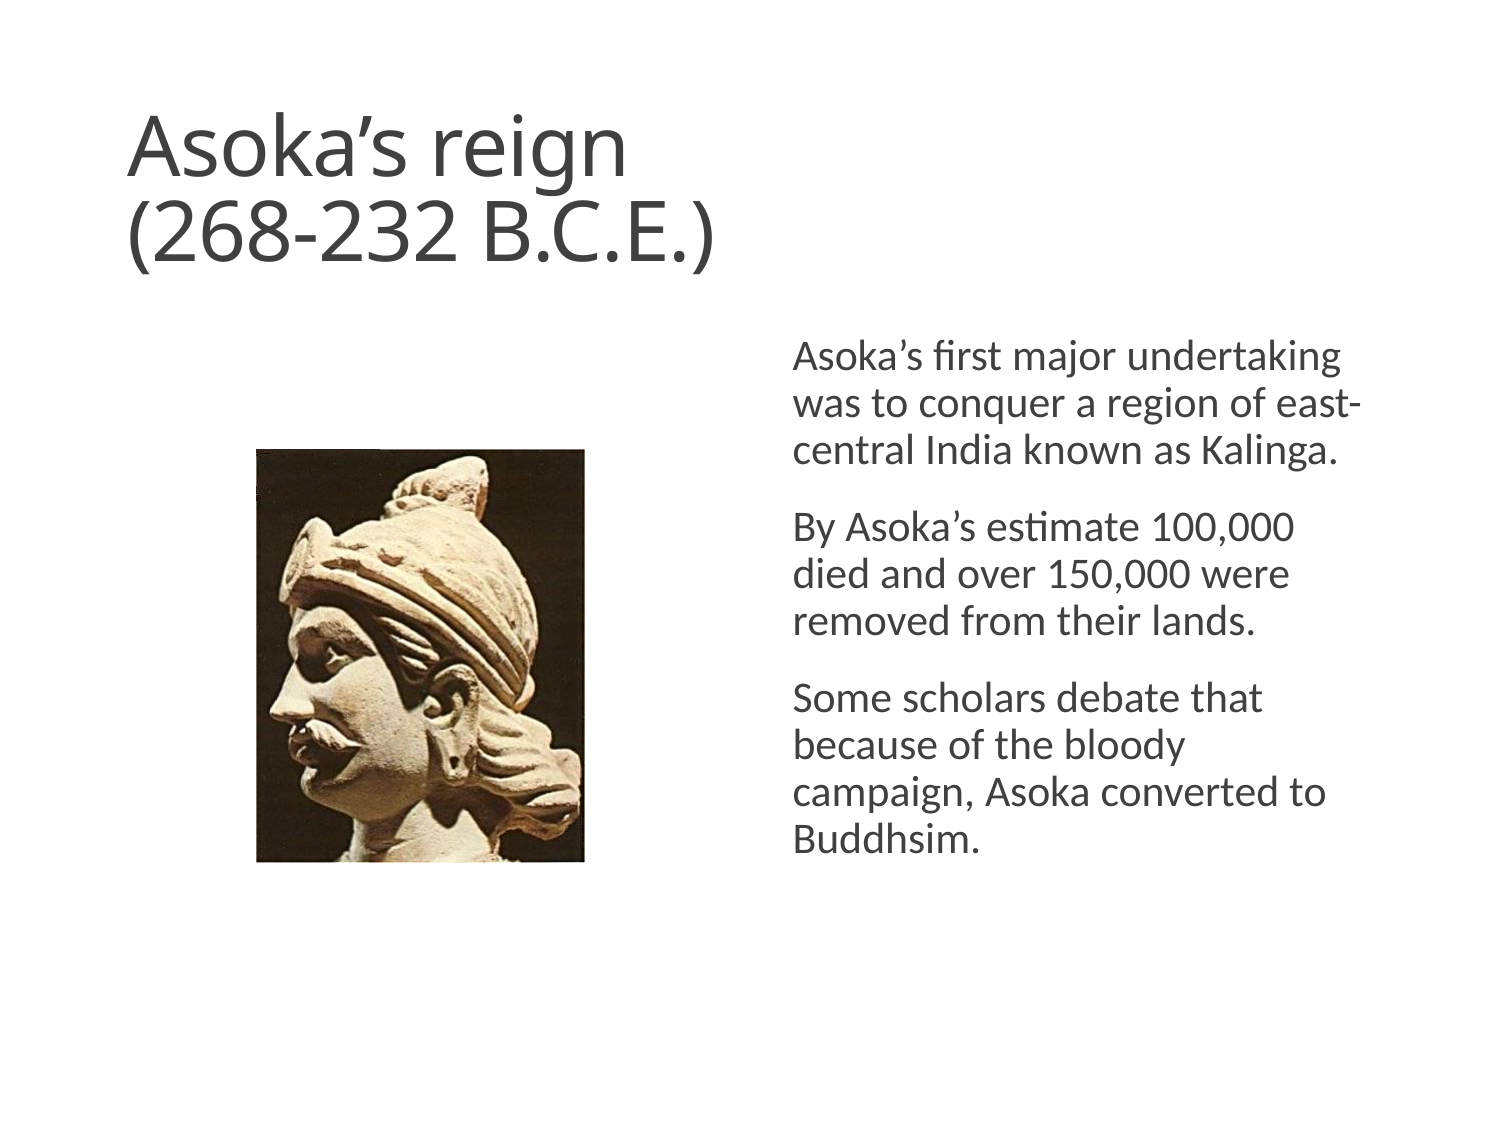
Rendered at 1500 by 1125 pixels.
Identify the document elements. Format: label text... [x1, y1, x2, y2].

title Asoka’s reign (268-232 B.C.E.) [112, 99, 1388, 288]
list Asoka’s first major undertaking was to conquer a region of east-central India known as Kalinga. By Asoka’s estimate 100,000 died and over 150,000 were removed from their lands. Some scholars debate that because of the bloody campaign, Asoka converted to Buddhsim. [762, 324, 1388, 1000]
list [255, 449, 585, 864]
